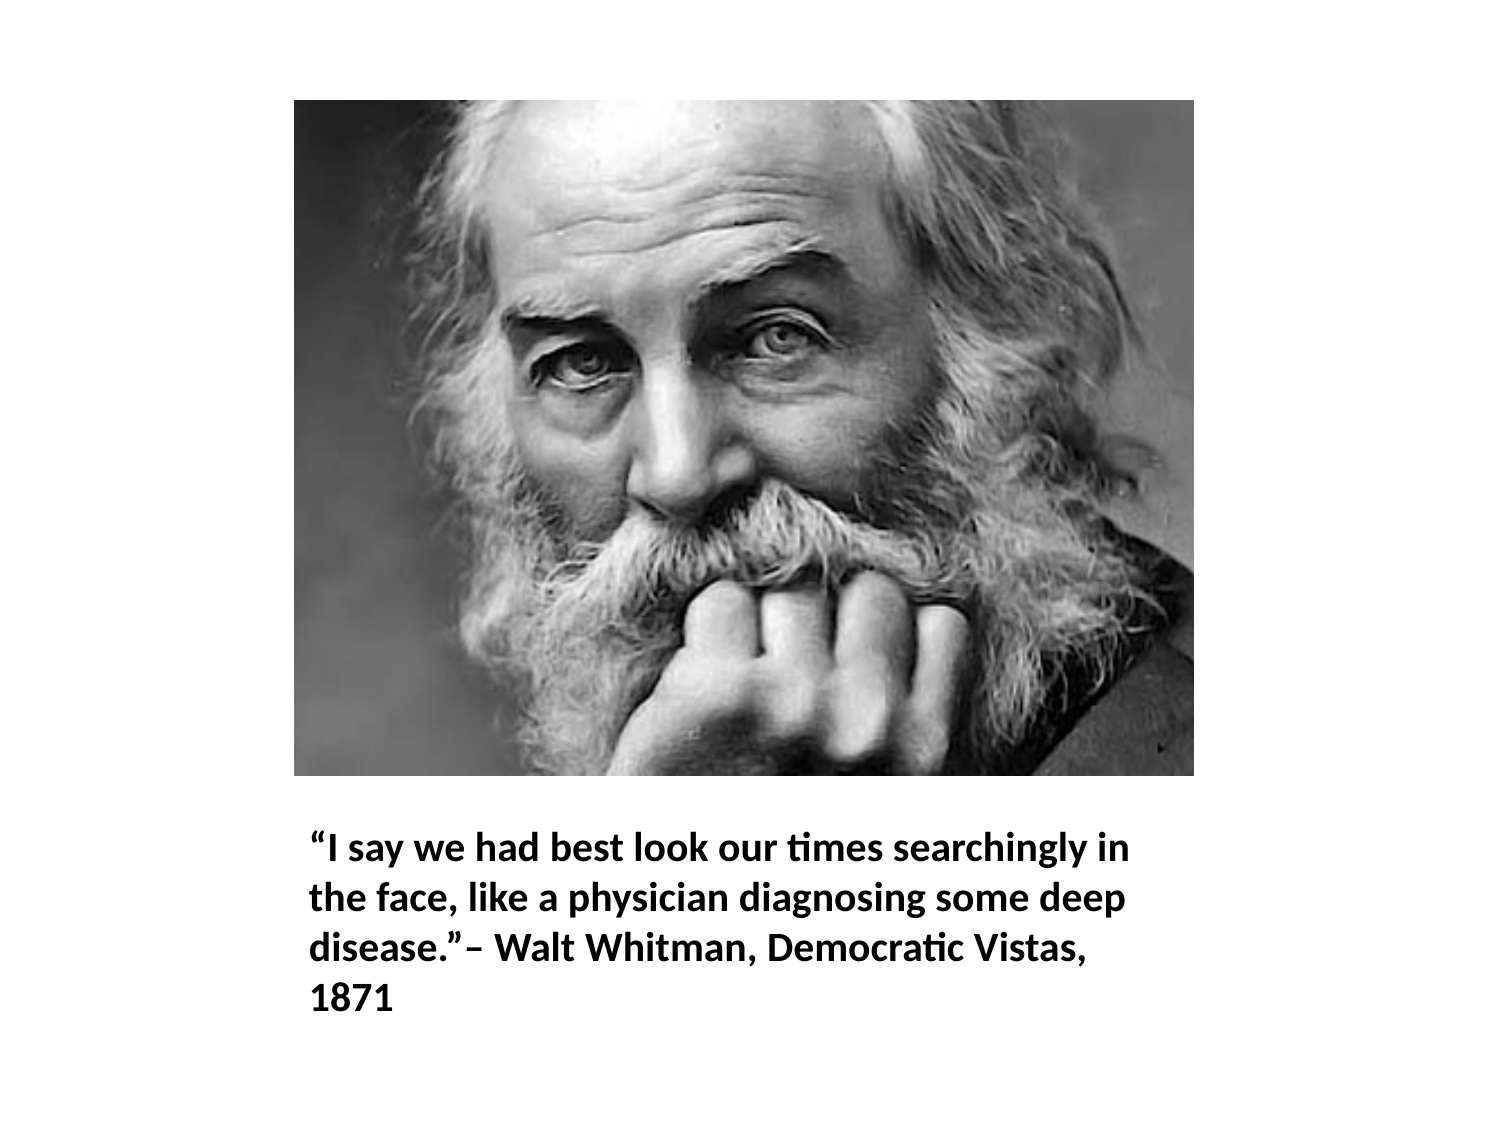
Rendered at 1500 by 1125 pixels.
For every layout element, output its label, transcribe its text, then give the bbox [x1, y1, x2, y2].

title [294, 787, 1263, 1100]
list “I say we had best look our times searchingly in the face, like a physician diagnosing some deep disease.”– Walt Whitman, Democratic Vistas, 1871 [294, 812, 1194, 1013]
picture [293, 100, 1195, 776]
